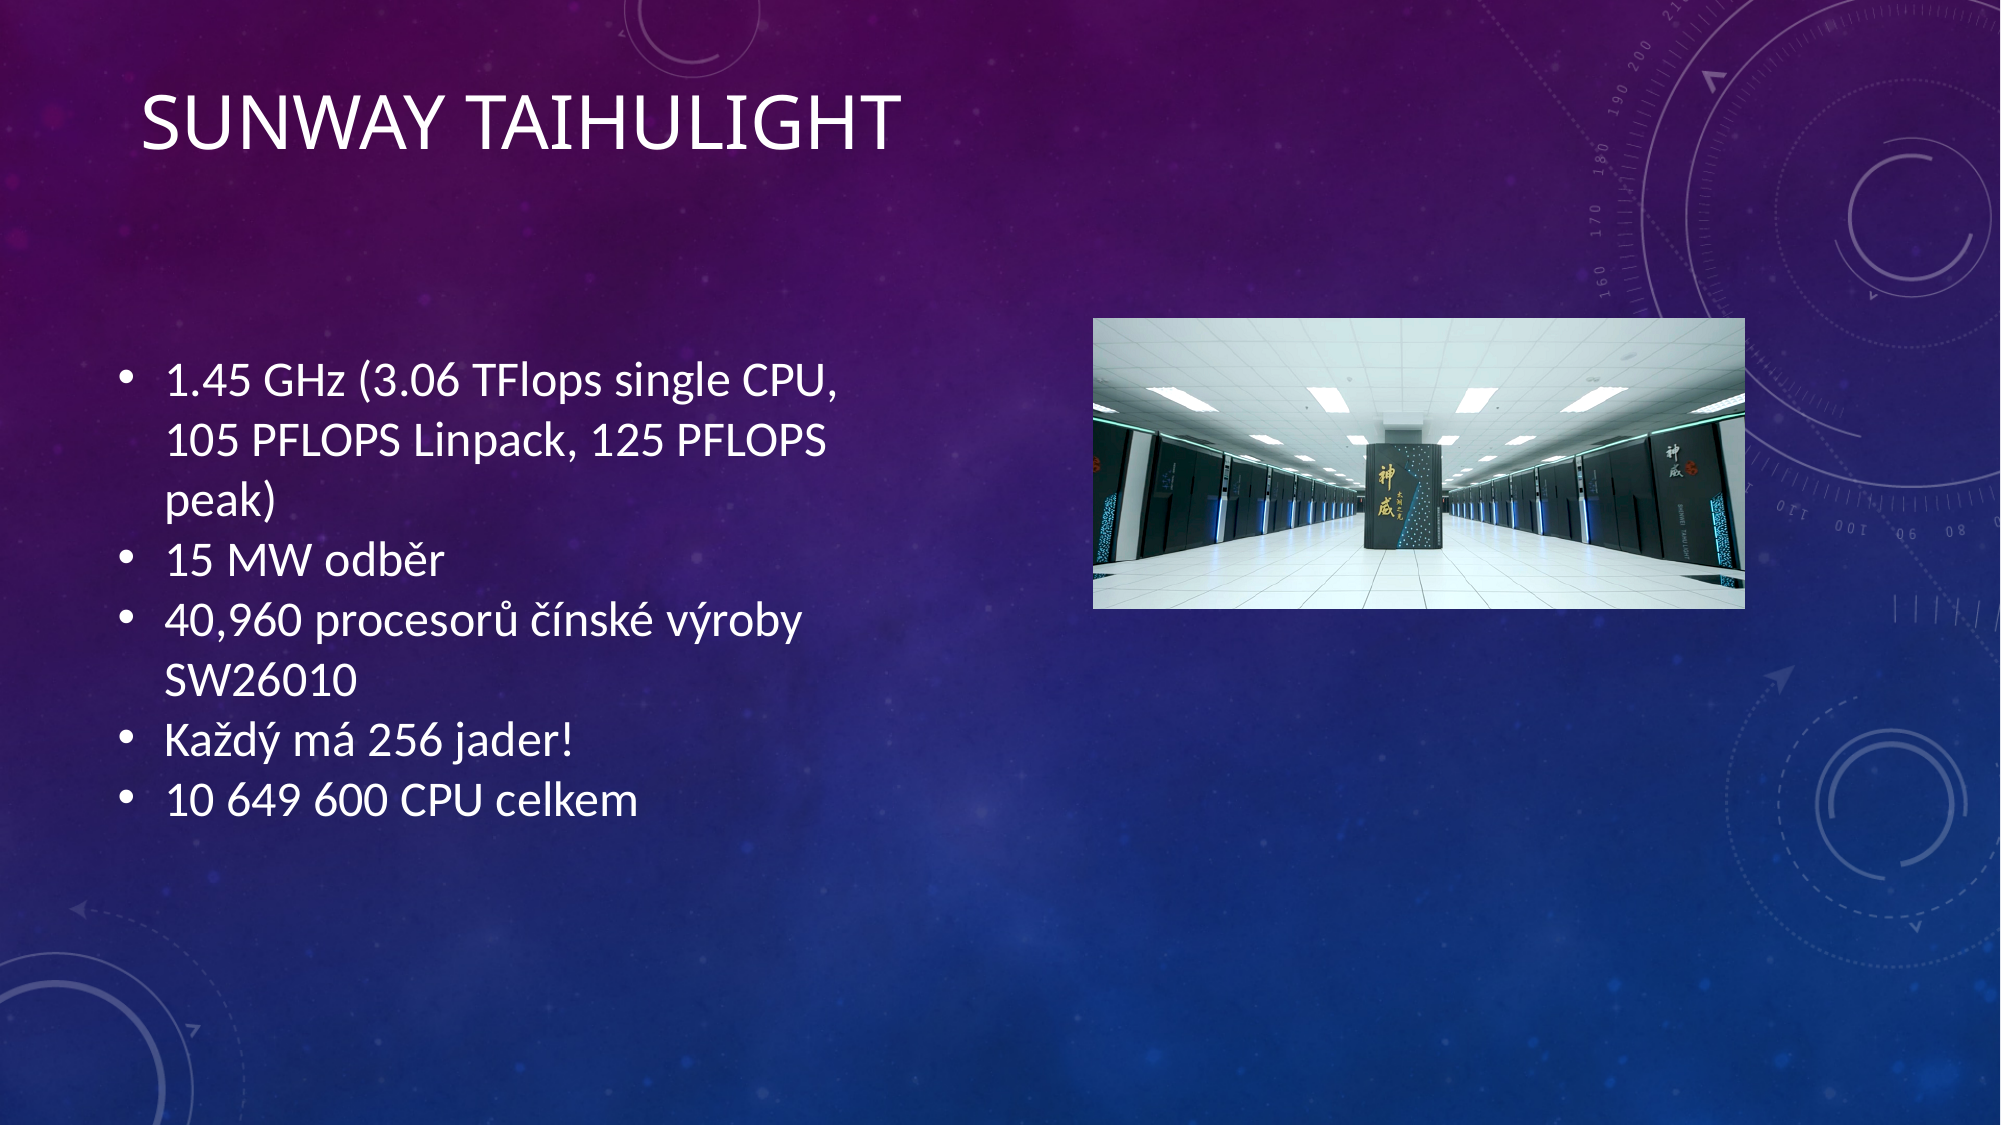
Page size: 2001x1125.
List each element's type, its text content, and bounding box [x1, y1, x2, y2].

title Sunway TaihuLight [125, 48, 1518, 191]
picture [0, 0, 2001, 1125]
text_box 1.45 GHz (3.06 TFlops single CPU, 105 PFLOPS Linpack, 125 PFLOPS peak) 15 MW odběr 40,960 procesorů čínské výroby SW26010 Každý má 256 jader! 10 649 600 CPU celkem [102, 338, 922, 834]
